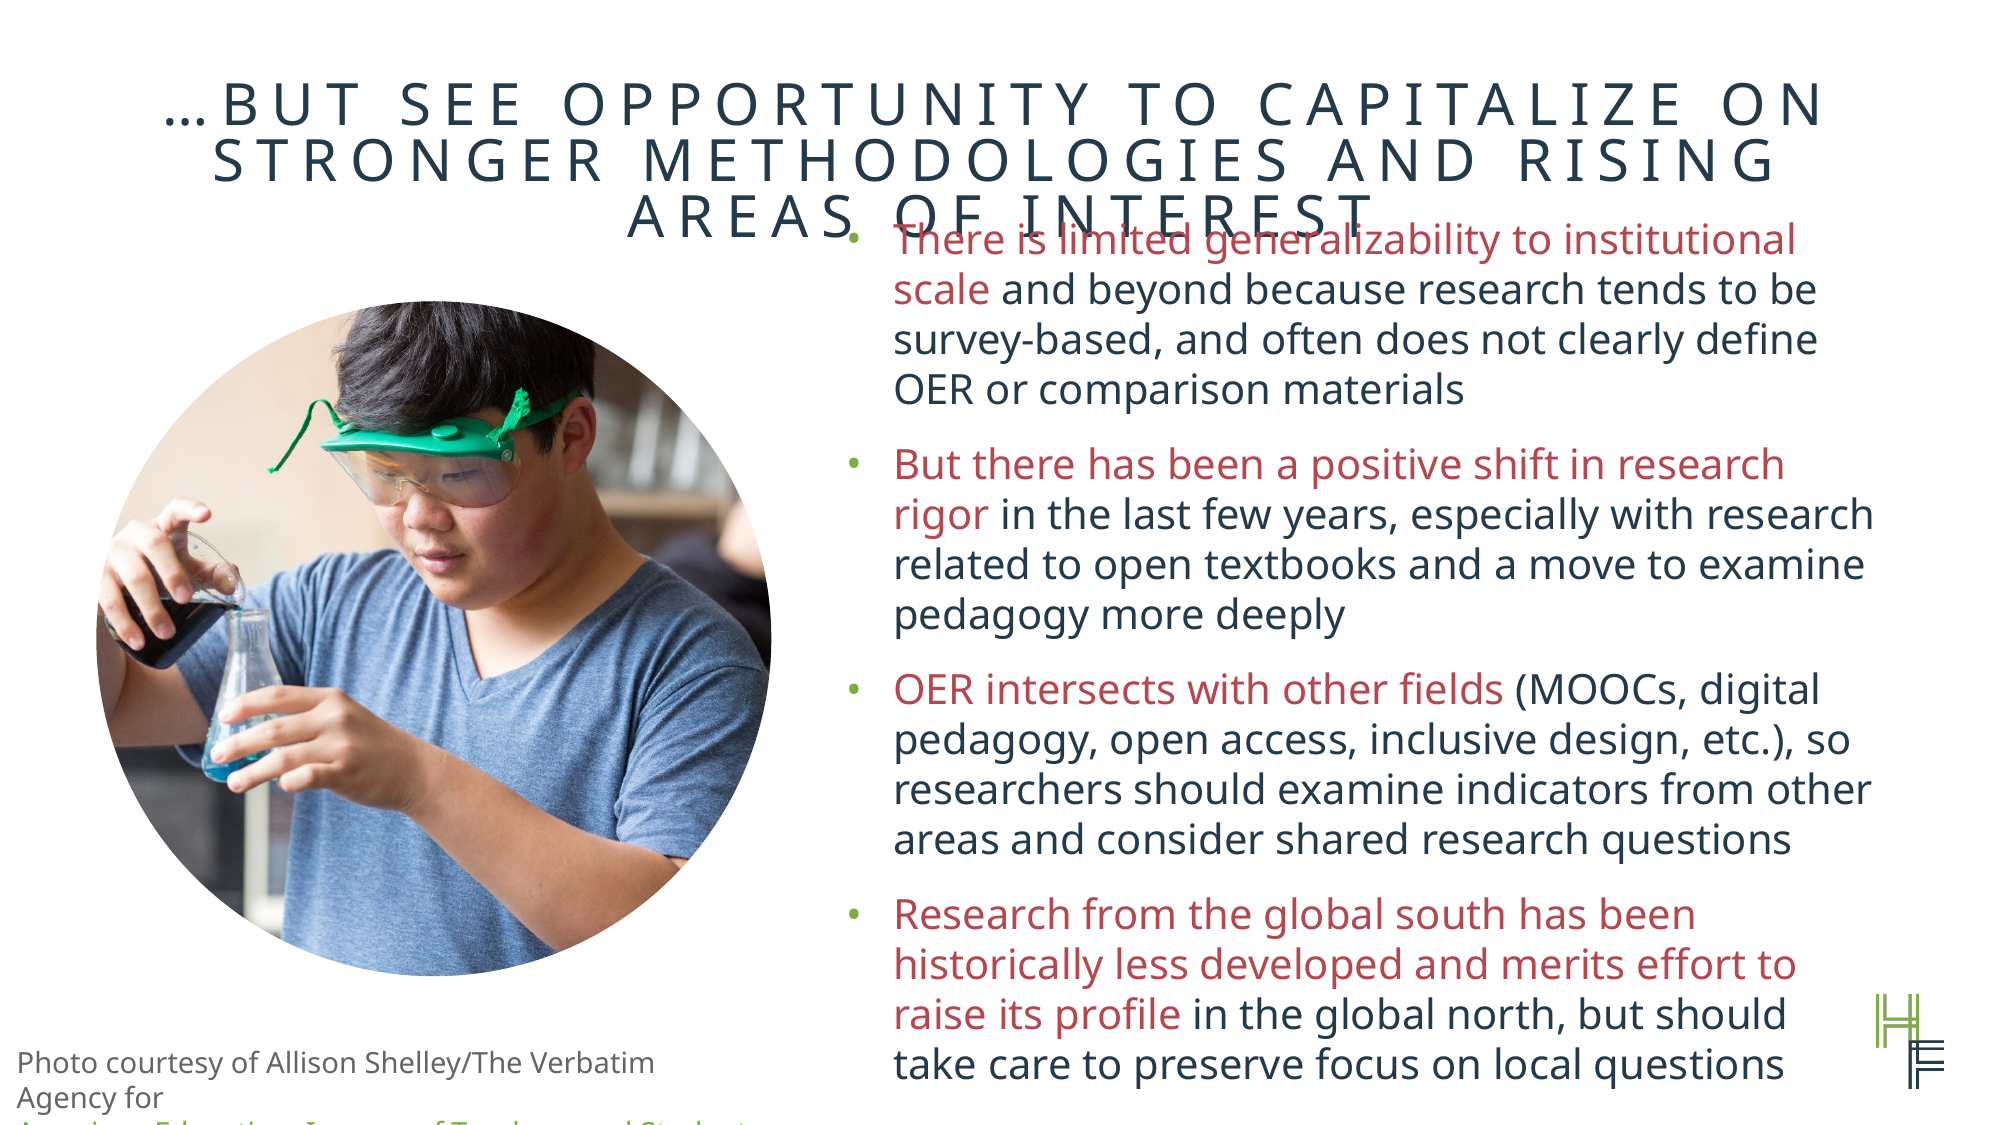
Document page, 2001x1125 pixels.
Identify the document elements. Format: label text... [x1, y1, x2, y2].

picture [96, 300, 772, 977]
picture [1876, 994, 1944, 1089]
text_box Photo courtesy of Allison Shelley/The Verbatim Agency for American Education: Images of Teachers and Students in Action [16, 1044, 755, 1125]
list There is limited generalizability to institutional scale and beyond because research tends to be survey-based, and often does not clearly define OER or comparison materials But there has been a positive shift in research rigor in the last few years, especially with research related to open textbooks and a move to examine pedagogy more deeply OER intersects with other fields (MOOCs, digital pedagogy, open access, inclusive design, etc.), so researchers should examine indicators from other areas and consider shared research questions Research from the global south has been historically less developed and merits effort to raise its profile in the global north, but should take care to preserve focus on local questions [771, 301, 1881, 1000]
title …but see opportunity to capitalize on stronger methodologies and rising areas of interest [150, 80, 1850, 231]
